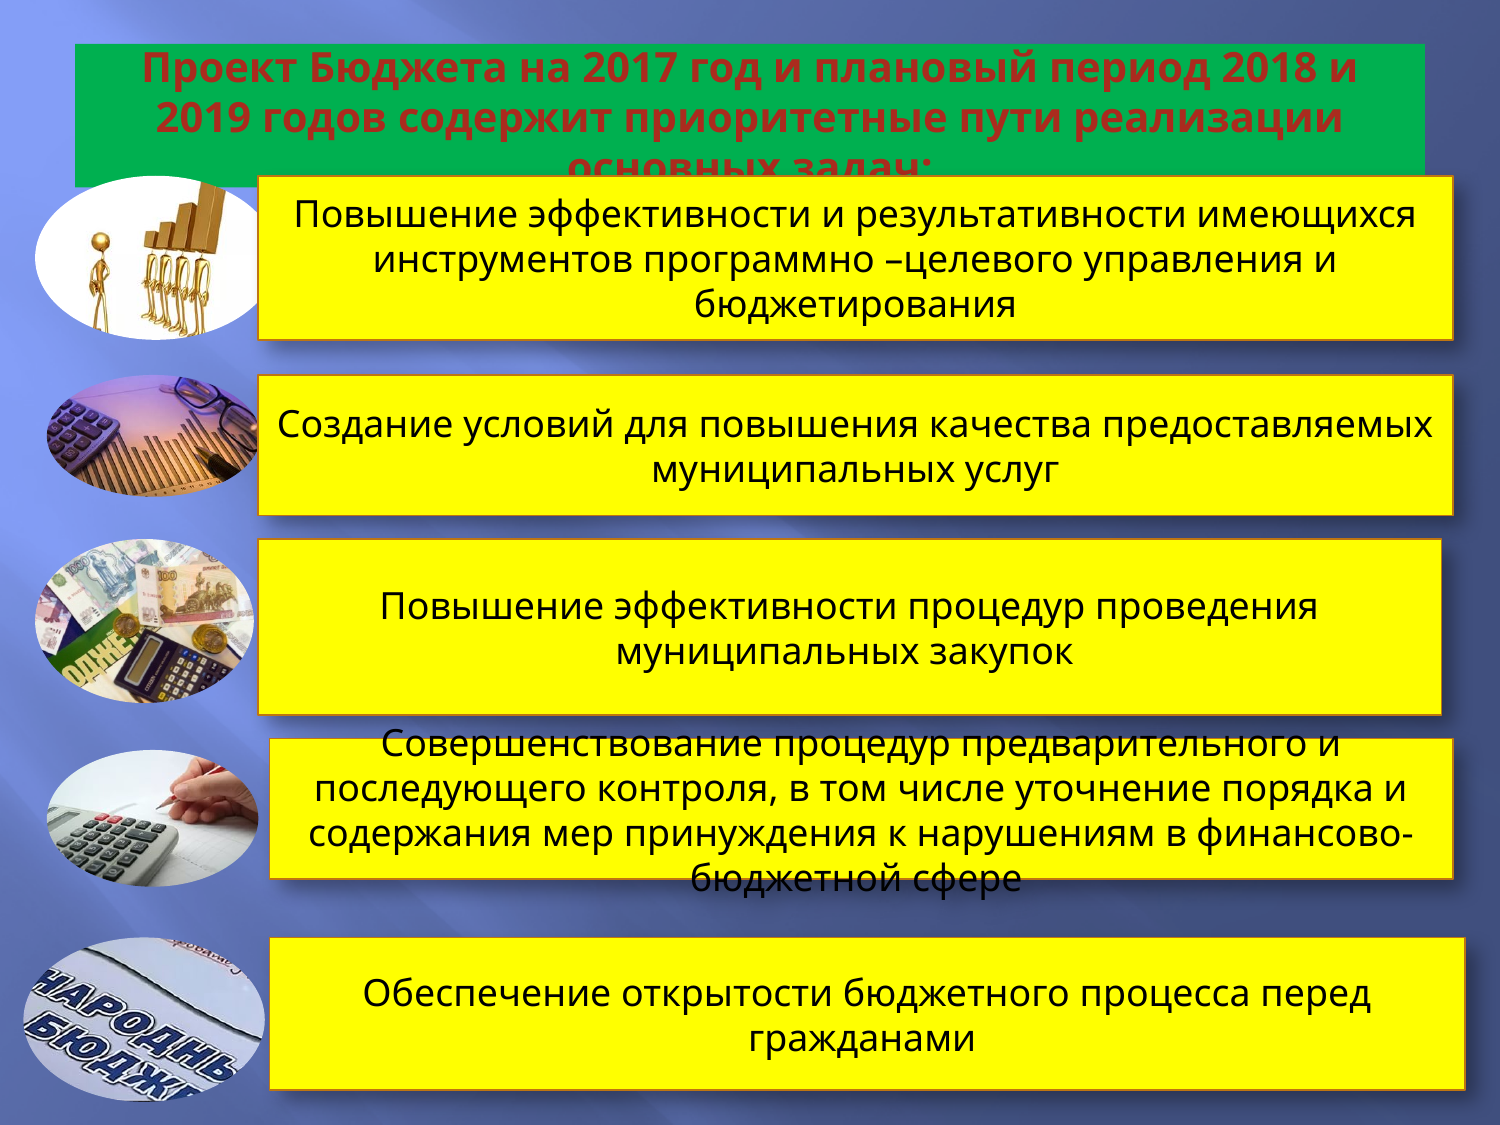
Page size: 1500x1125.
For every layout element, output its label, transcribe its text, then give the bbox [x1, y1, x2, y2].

picture [34, 538, 255, 704]
text_box Совершенствование процедур предварительного и последующего контроля, в том числе уточнение порядка и содержания мер принуждения к нарушениям в финансово-бюджетной сфере [269, 738, 1454, 880]
text_box Повышение эффективности процедур проведения муниципальных закупок [267, 538, 1442, 716]
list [34, 175, 278, 341]
picture [46, 749, 259, 887]
text_box Повышение эффективности и результативности имеющихся инструментов программно –целевого управления и бюджетирования [278, 175, 1454, 341]
title Проект Бюджета на 2017 год и плановый период 2018 и 2019 годов содержит приоритетные пути реализации основных задач: [75, 43, 1425, 175]
picture [23, 937, 266, 1103]
text_box Создание условий для повышения качества предоставляемых муниципальных услуг [291, 374, 1454, 516]
text_box Обеспечение открытости бюджетного процесса перед гражданами [269, 937, 1466, 1091]
picture [46, 374, 261, 497]
